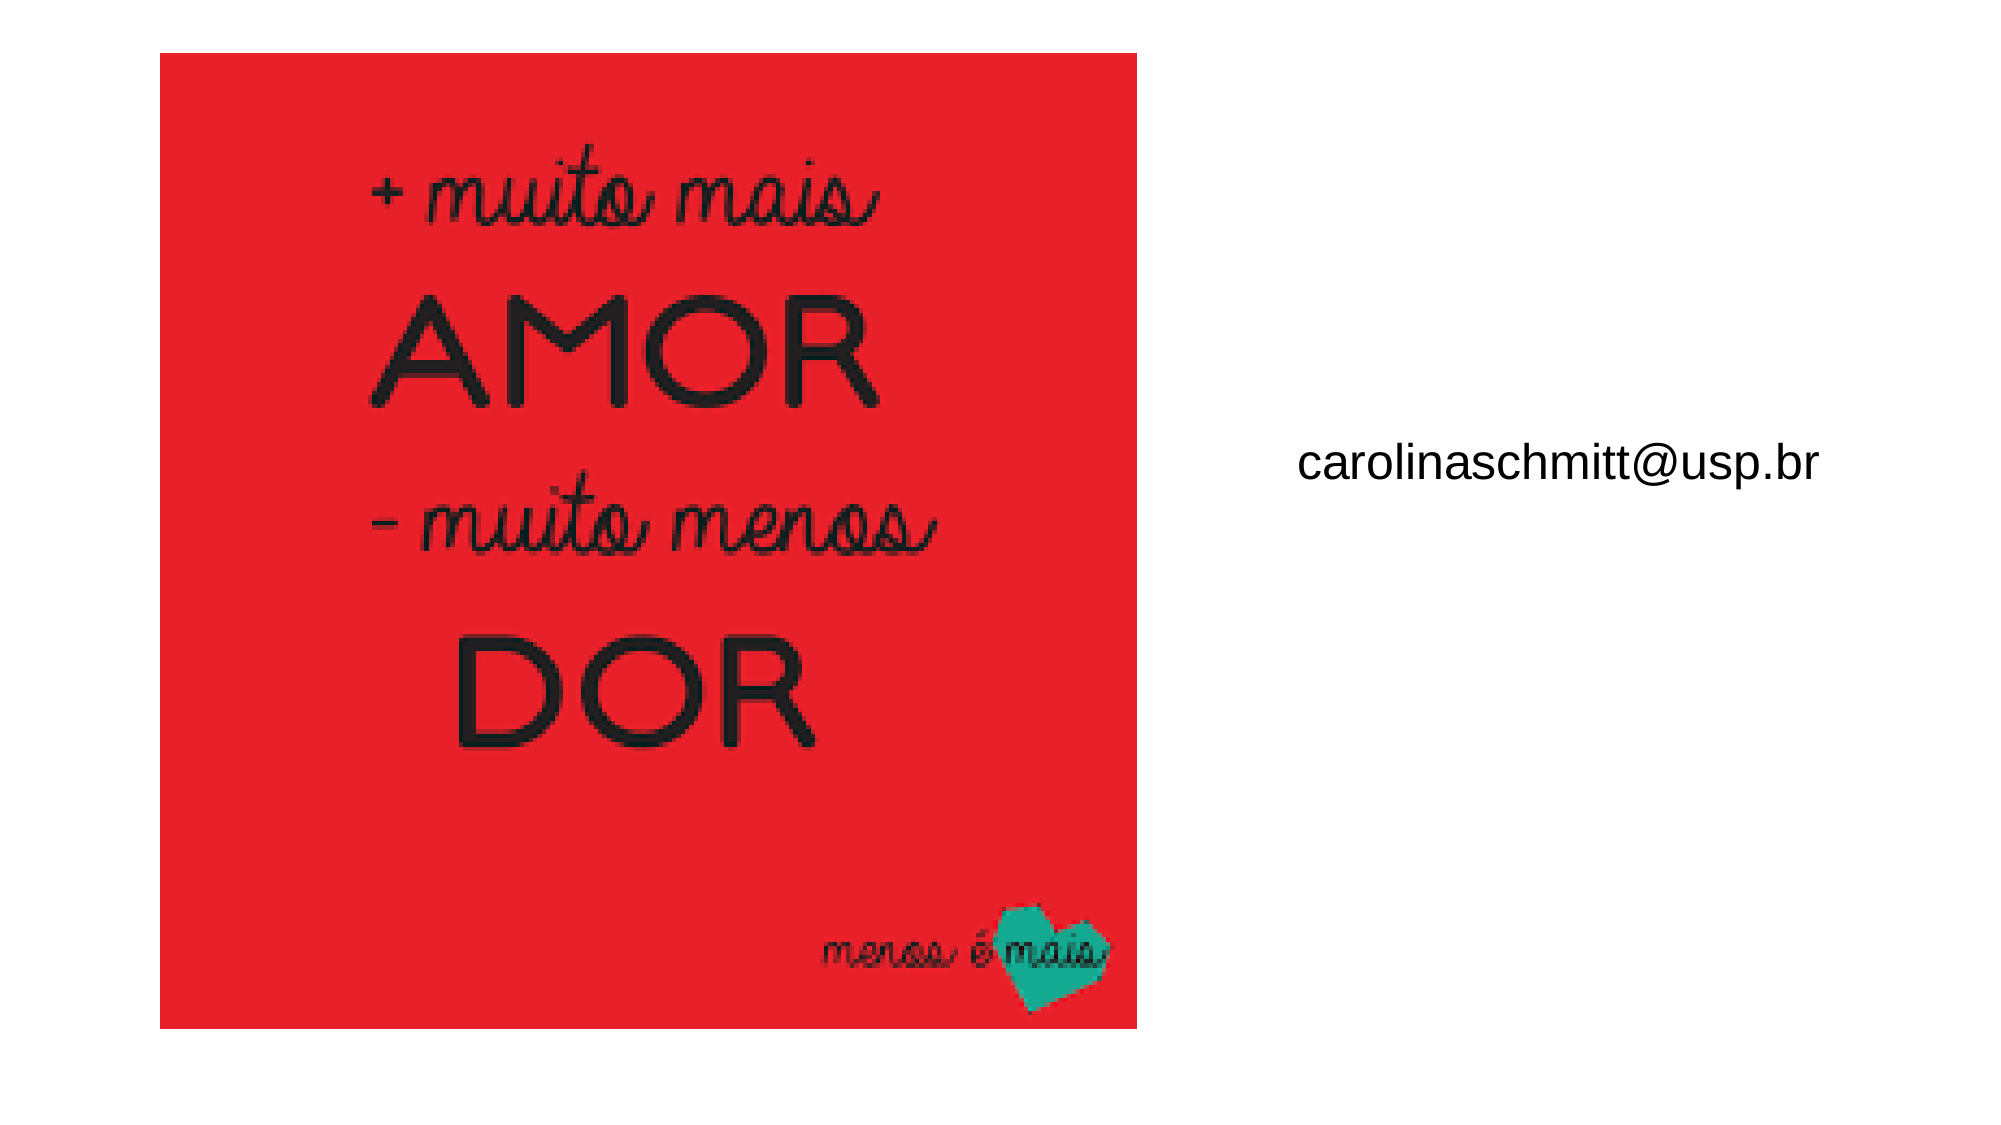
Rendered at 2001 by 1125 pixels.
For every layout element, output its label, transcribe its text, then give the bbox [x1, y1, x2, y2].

text_box carolinaschmitt@usp.br [1282, 421, 1845, 497]
picture [160, 52, 1137, 1030]
